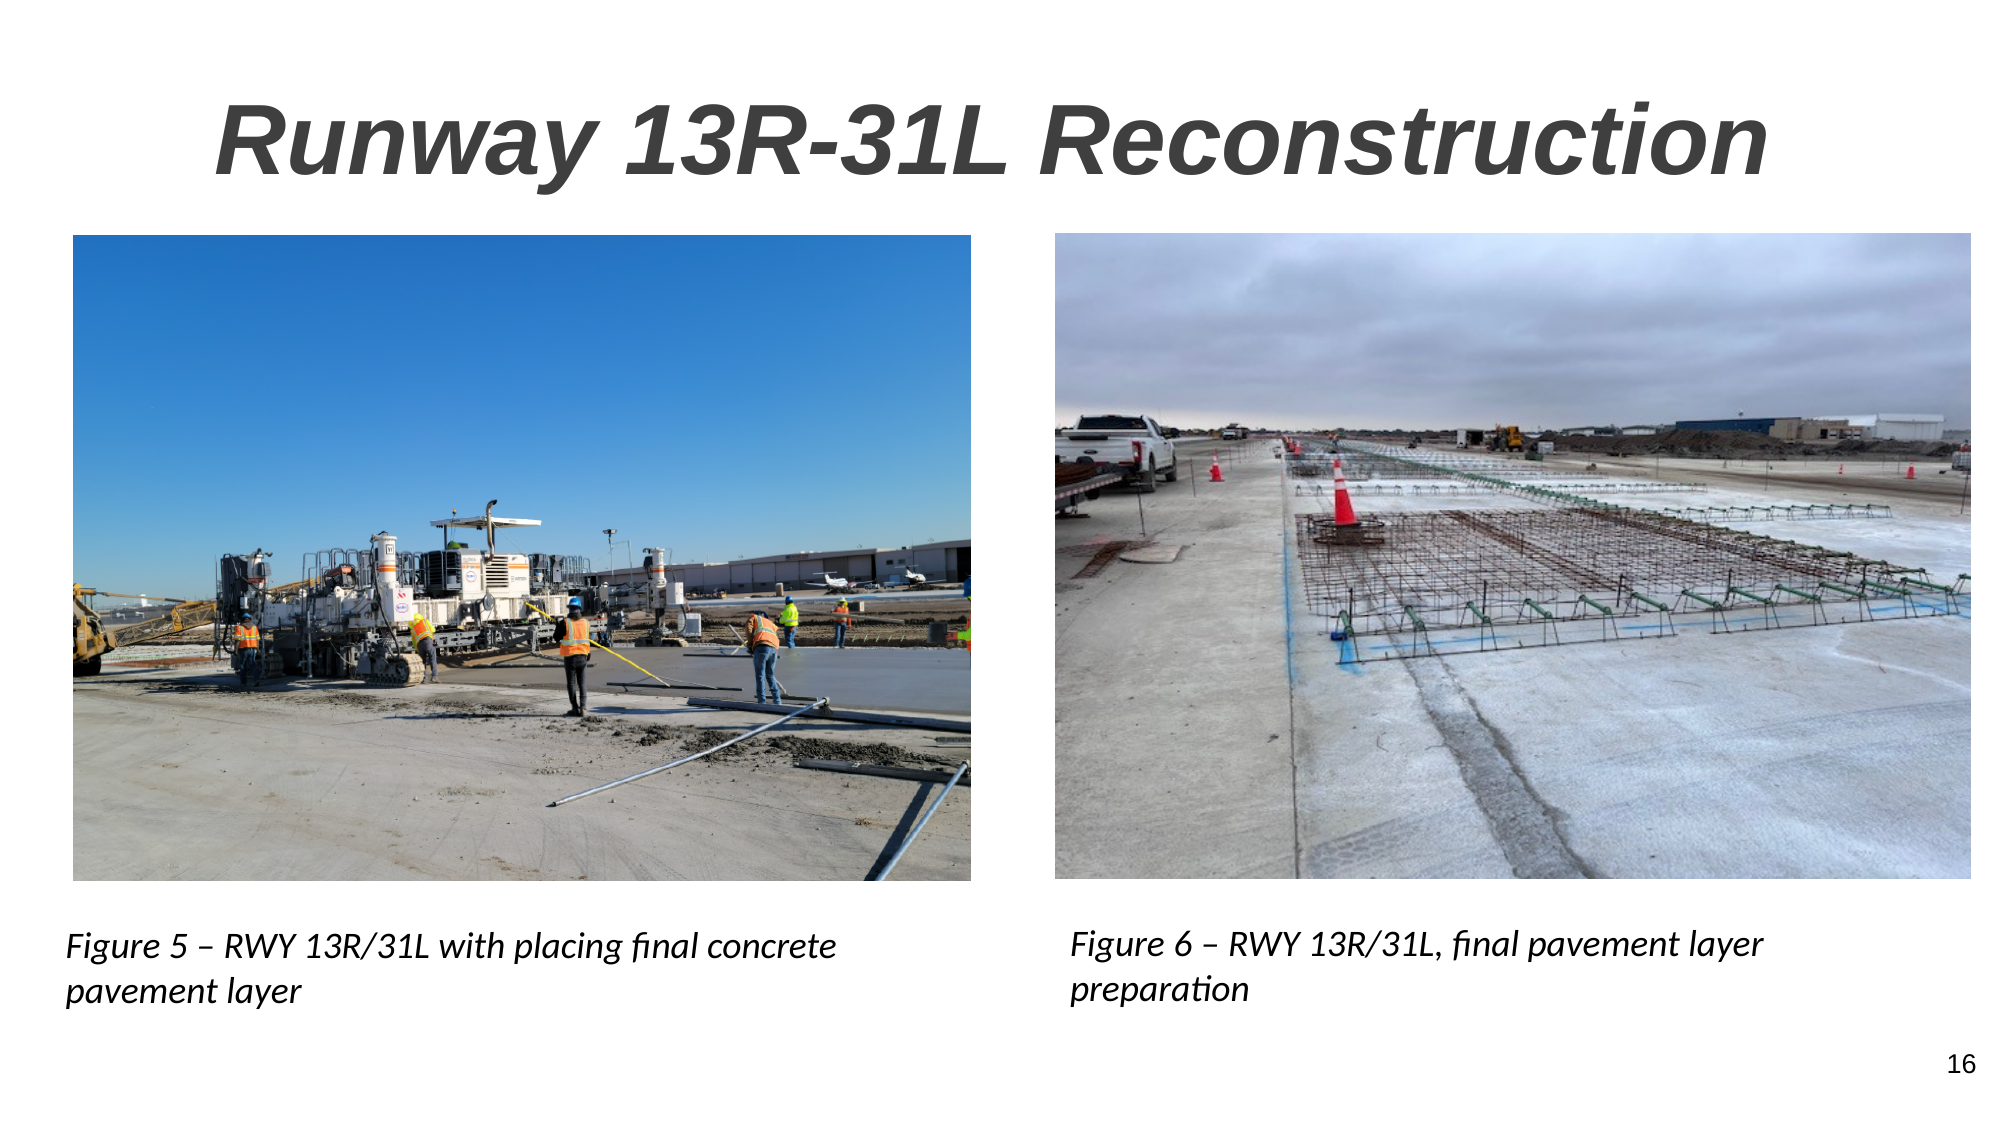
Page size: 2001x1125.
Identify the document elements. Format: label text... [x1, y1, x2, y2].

title Runway 13R-31L Reconstruction [15, 40, 1971, 244]
slide_number 16 [1871, 1038, 1992, 1125]
picture [1055, 233, 1971, 879]
text_box Figure 6 – RWY 13R/31L, final pavement layer preparation [1055, 911, 1949, 1083]
picture [73, 235, 971, 881]
text_box Figure 5 – RWY 13R/31L with placing final concrete pavement layer [50, 913, 994, 1064]
